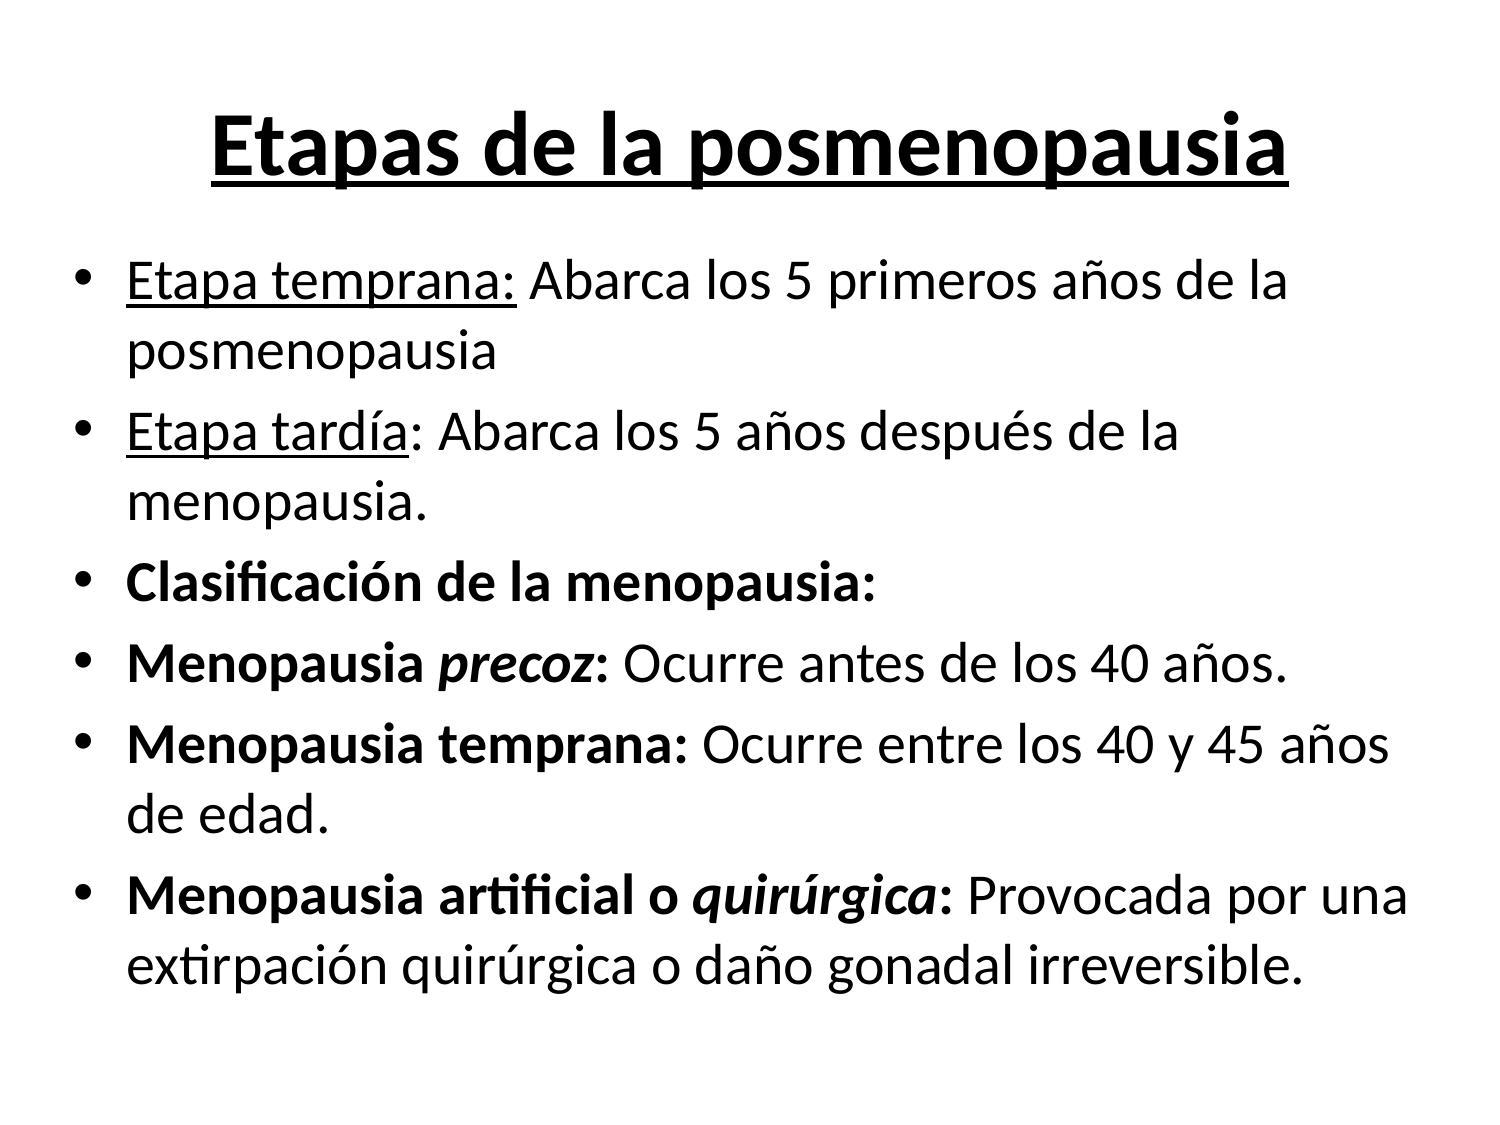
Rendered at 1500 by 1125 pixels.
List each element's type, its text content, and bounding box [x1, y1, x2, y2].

title Etapas de la posmenopausia [75, 45, 1425, 233]
list Etapa temprana: Abarca los 5 primeros años de la posmenopausia Etapa tardía: Abarca los 5 años después de la menopausia. Clasificación de la menopausia: Menopausia precoz: Ocurre antes de los 40 años. Menopausia temprana: Ocurre entre los 40 y 45 años de edad. Menopausia artificial o quirúrgica: Provocada por una extirpación quirúrgica o daño gonadal irreversible. [58, 234, 1425, 1067]
